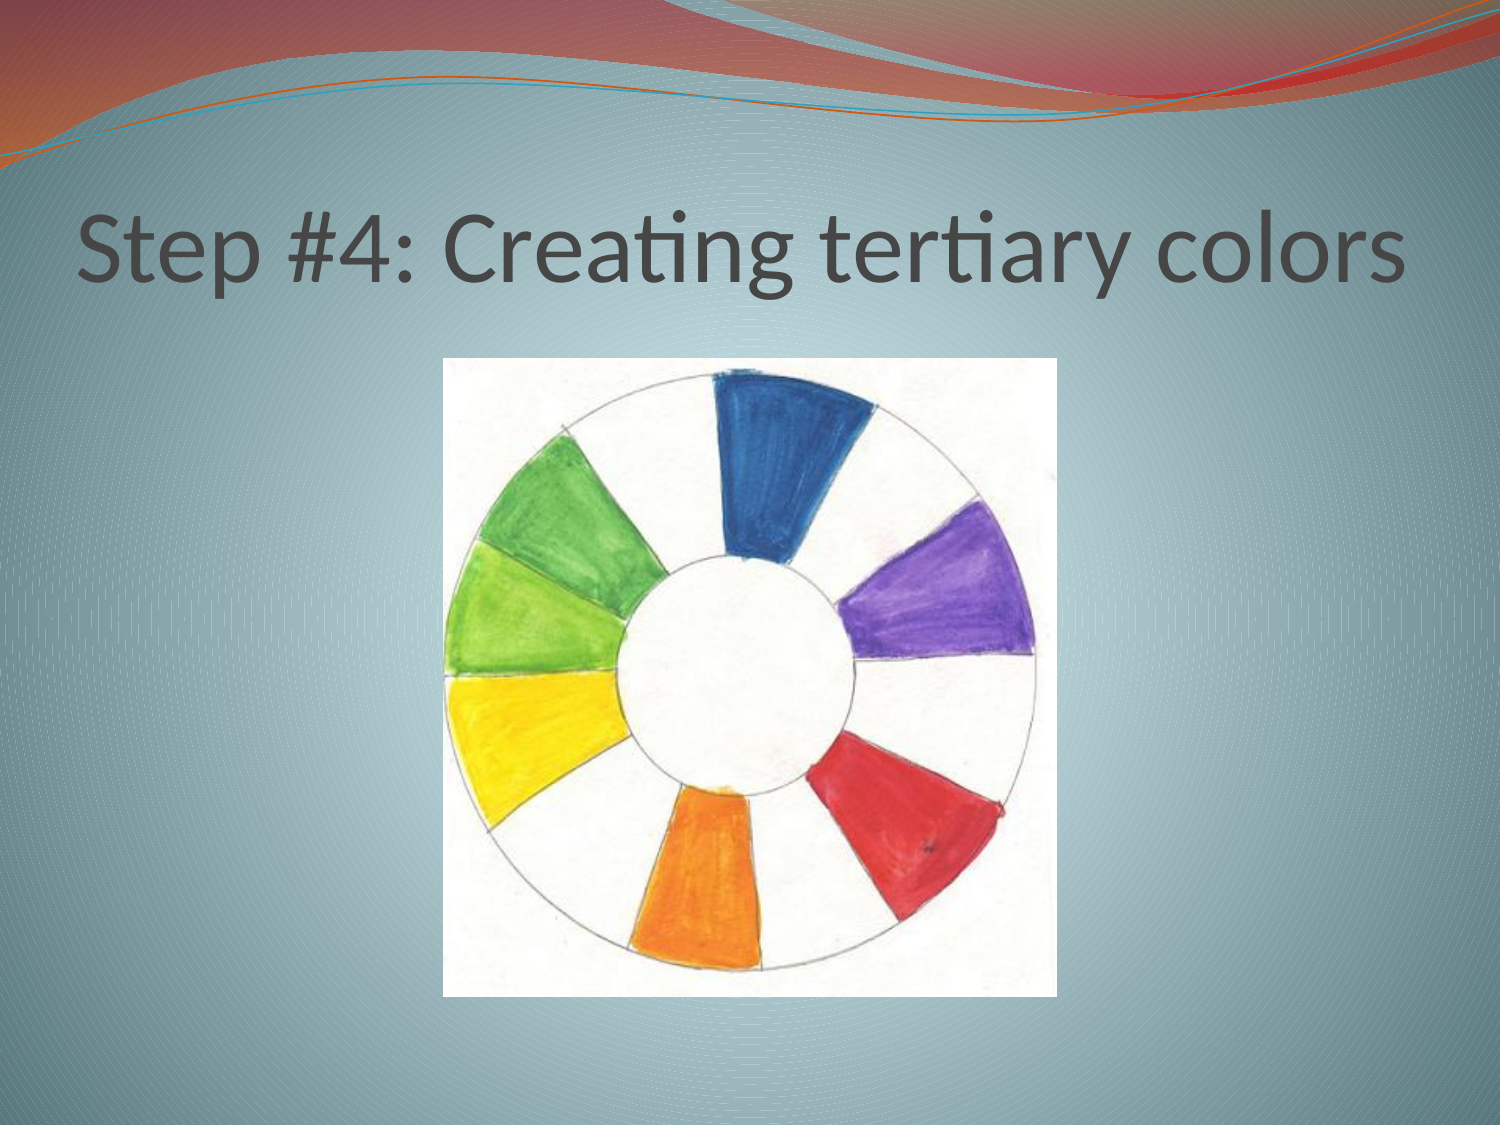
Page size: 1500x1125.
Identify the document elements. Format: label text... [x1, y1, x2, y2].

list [446, 361, 1056, 996]
title Step #4: Creating tertiary colors [75, 115, 1425, 303]
